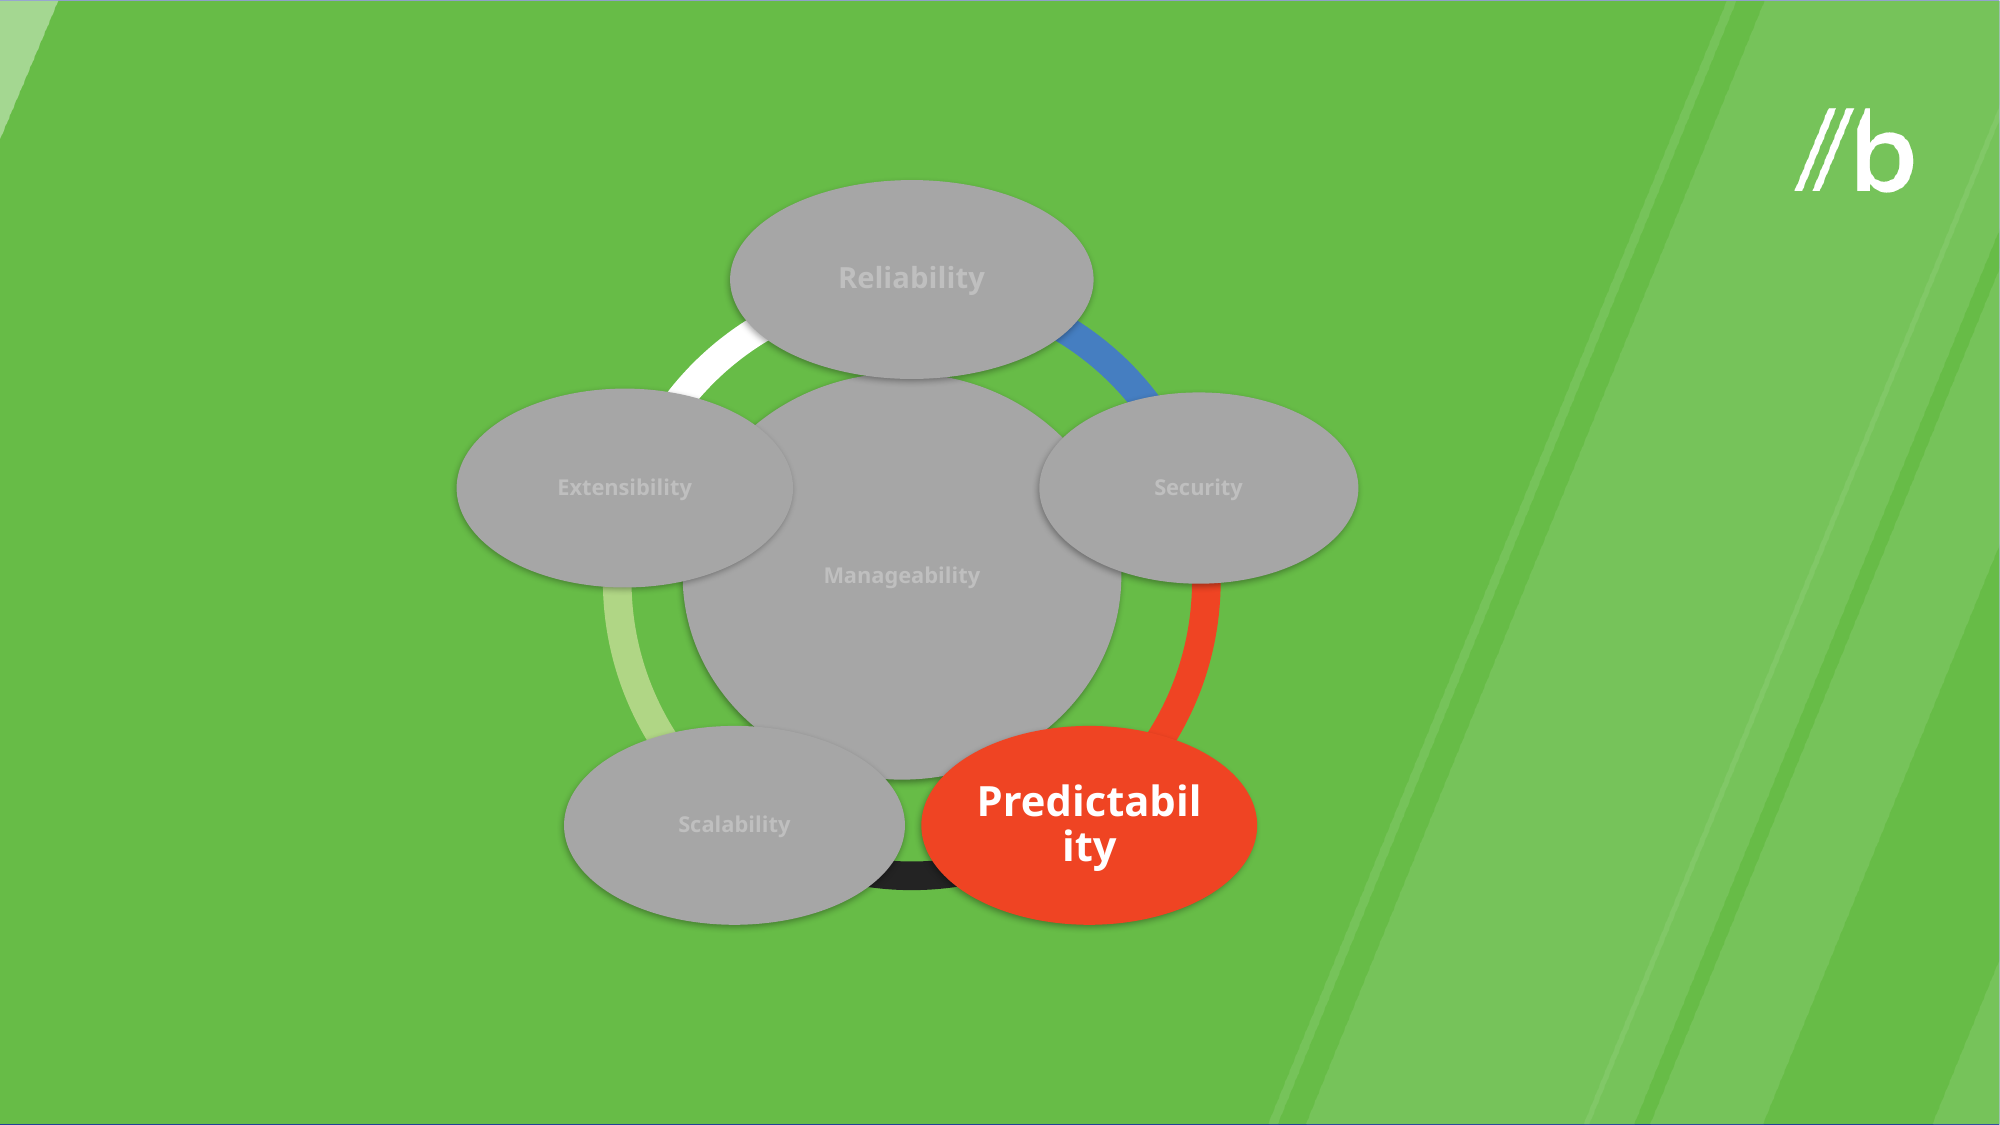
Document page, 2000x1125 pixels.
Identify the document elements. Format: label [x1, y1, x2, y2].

picture [0, 0, 2000, 1125]
text_box [449, 179, 1366, 931]
